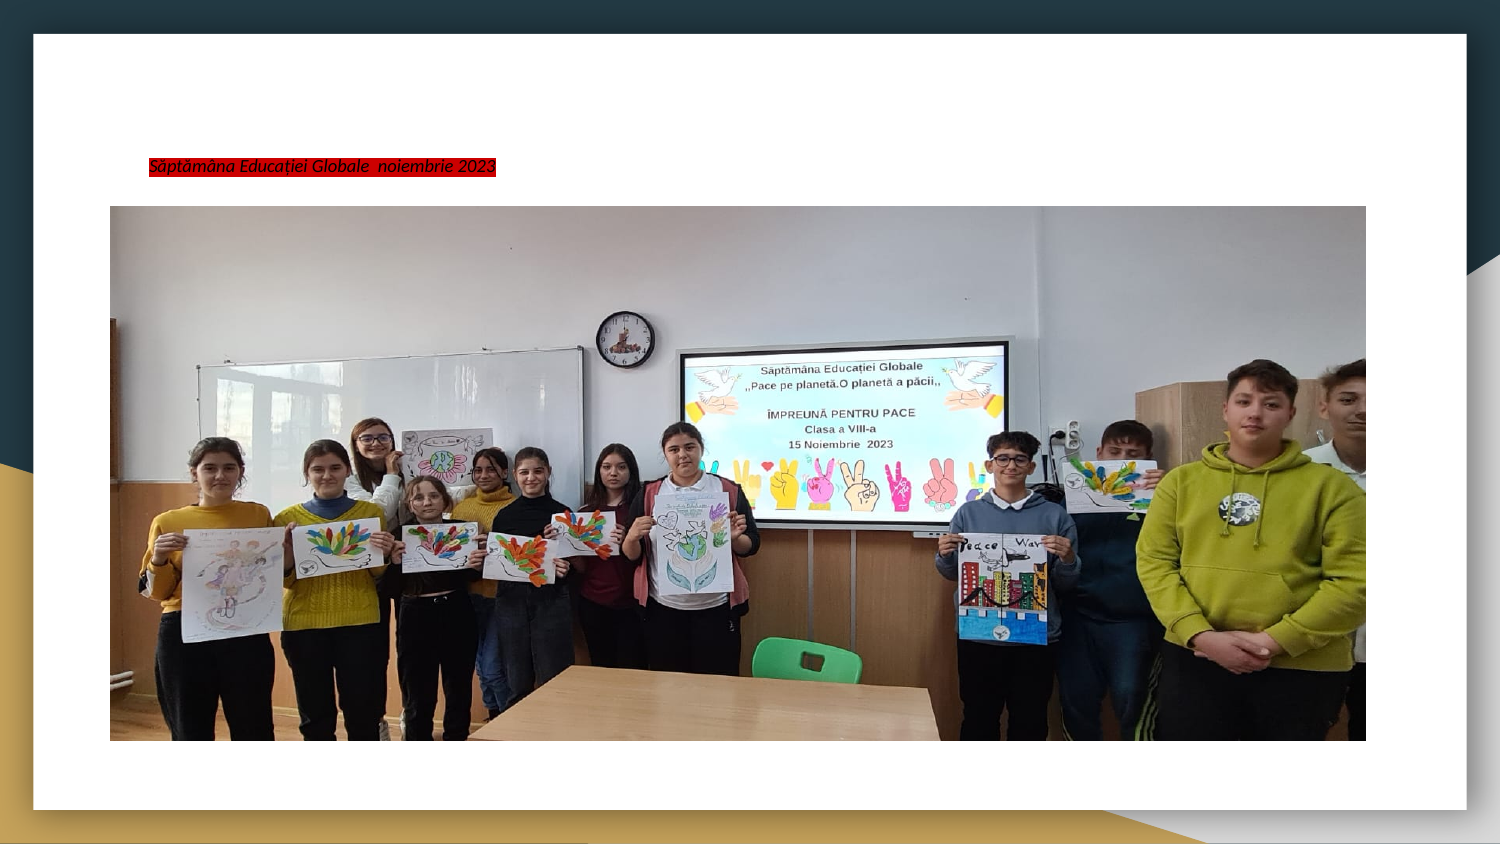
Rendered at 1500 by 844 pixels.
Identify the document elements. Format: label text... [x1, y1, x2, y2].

title Săptămâna Educației Globale noiembrie 2023 [134, 138, 1366, 191]
picture [110, 206, 1366, 741]
